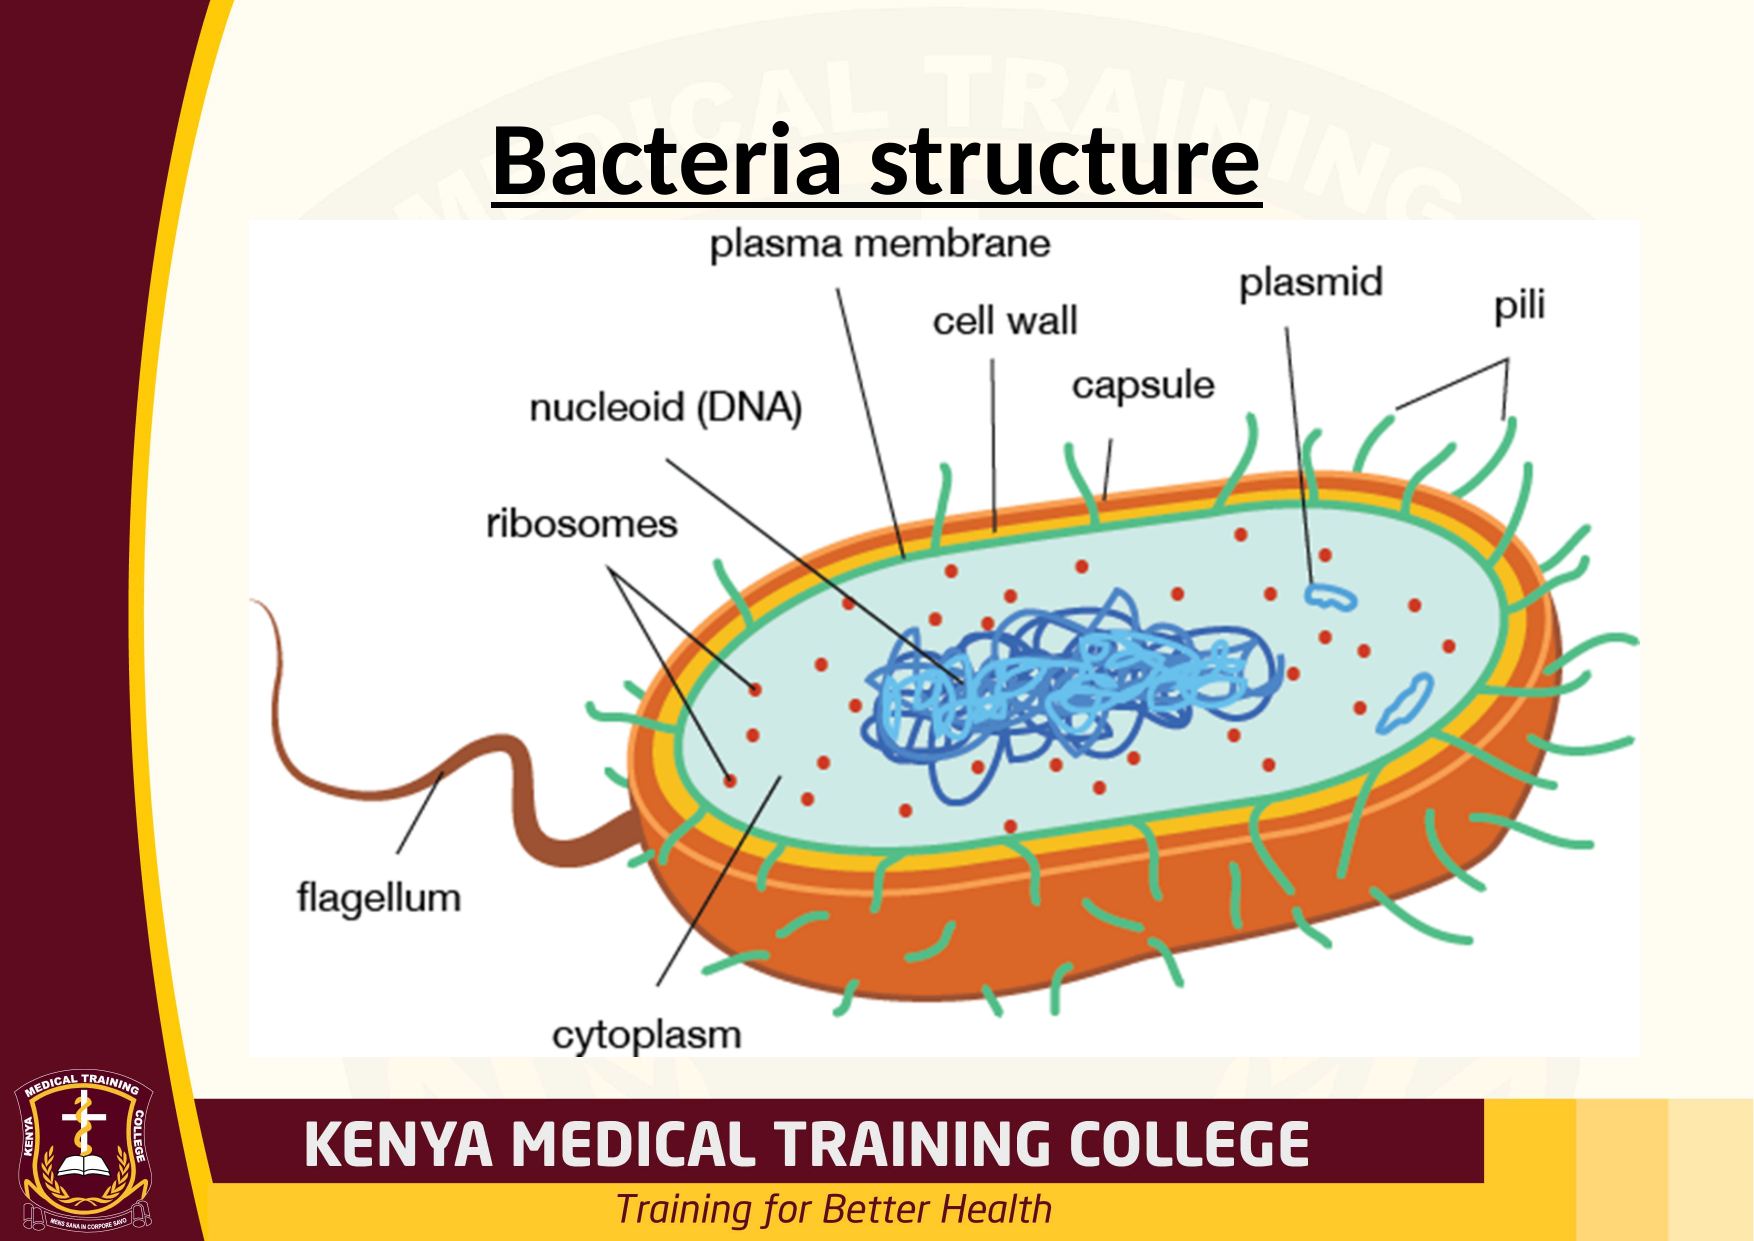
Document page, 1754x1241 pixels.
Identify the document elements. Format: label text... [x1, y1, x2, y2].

picture [0, 0, 1754, 1241]
title Bacteria structure [87, 49, 1666, 257]
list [248, 220, 1640, 1057]
